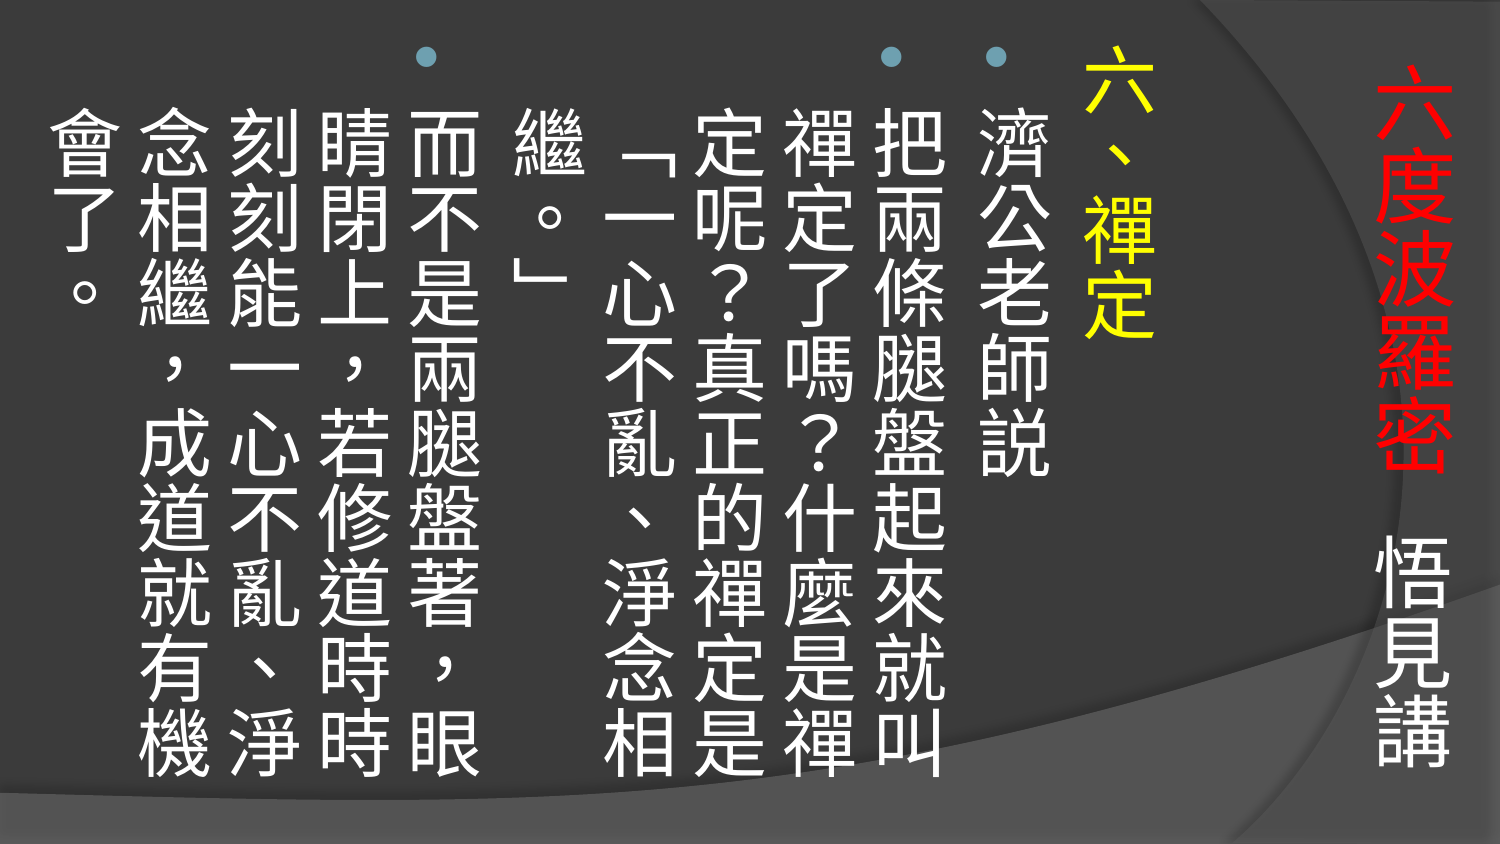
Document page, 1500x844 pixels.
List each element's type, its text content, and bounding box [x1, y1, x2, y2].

list 六、禪定 濟公老師説 把兩條腿盤起來就叫禪定了嗎？什麼是禪定呢？真正的禪定是「一心不亂、淨念相繼。」 而不是兩腿盤著，眼睛閉上，若修道時時刻刻能一心不亂、淨念相繼，成道就有機會了。 [29, 21, 1353, 825]
title 六度波羅密 悟見講 [1352, 20, 1473, 812]
